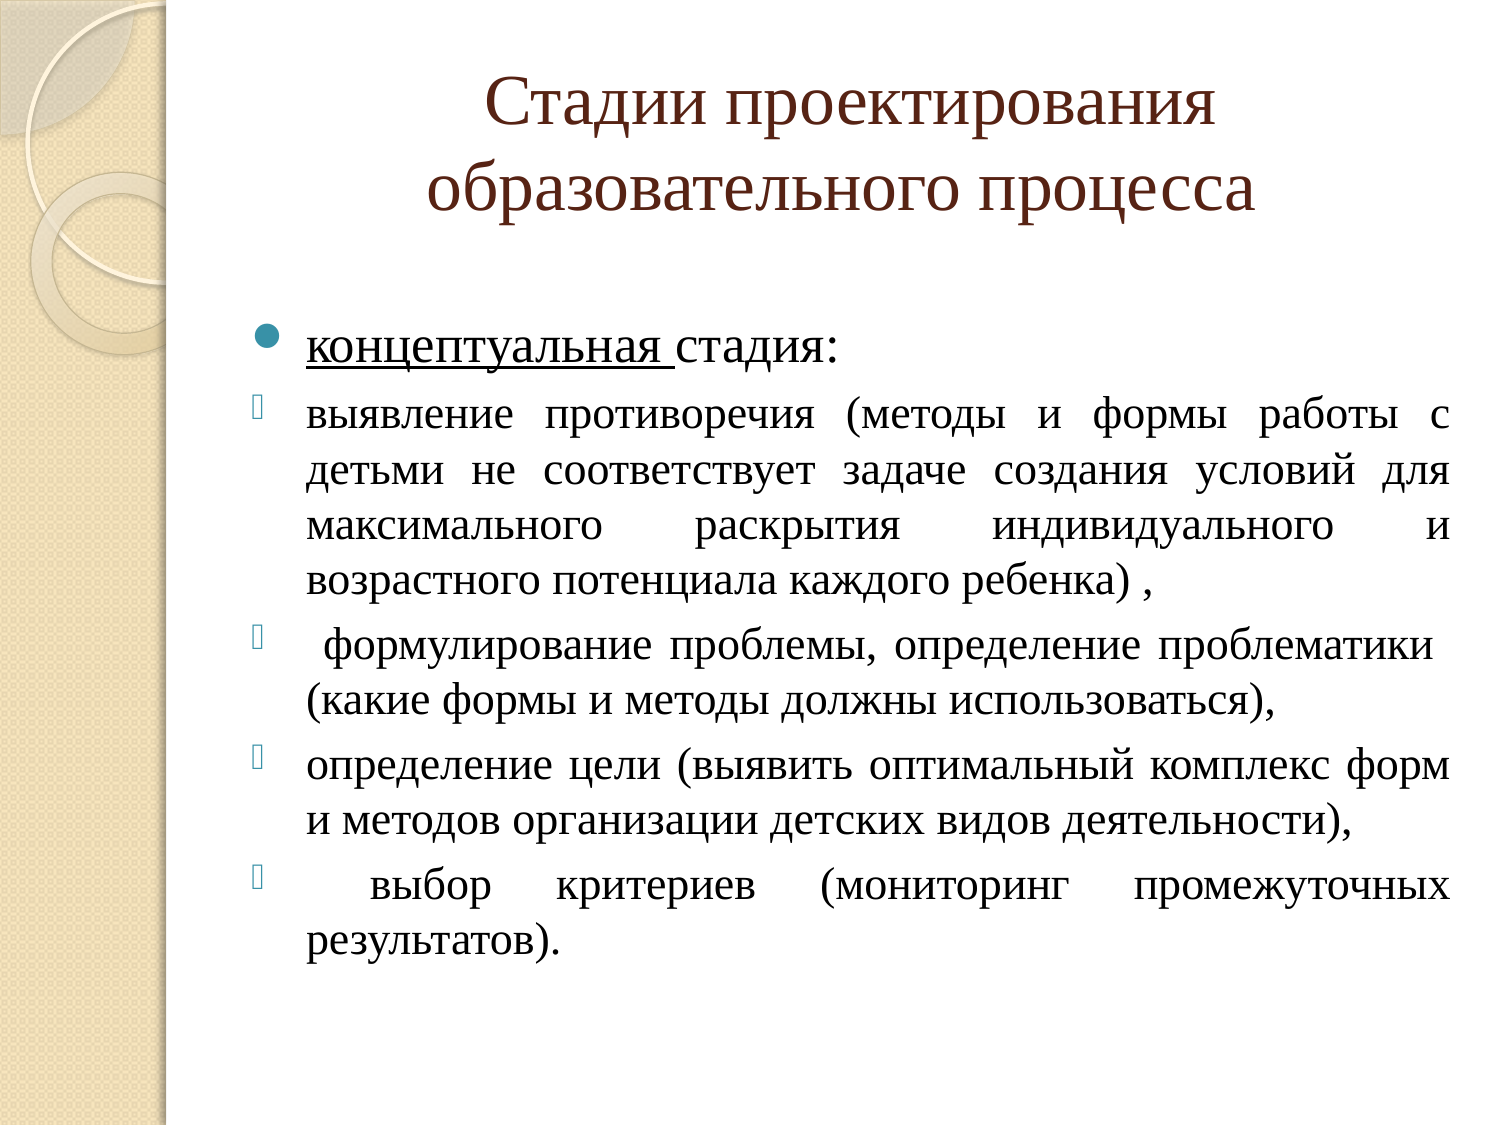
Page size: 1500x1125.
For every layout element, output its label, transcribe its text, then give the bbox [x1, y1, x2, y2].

title Стадии проектирования образовательного процесса [235, 45, 1466, 233]
list концептуальная стадия: выявление противоречия (методы и формы работы с детьми не соответствует задаче создания условий для максимального раскрытия индивидуального и возрастного потенциала каждого ребенка) , формулирование проблемы, определение проблематики (какие формы и методы должны использоваться), определение цели (выявить оптимальный комплекс форм и методов организации детских видов деятельности), выбор критериев (мониторинг промежуточных результатов). [235, 302, 1466, 1025]
